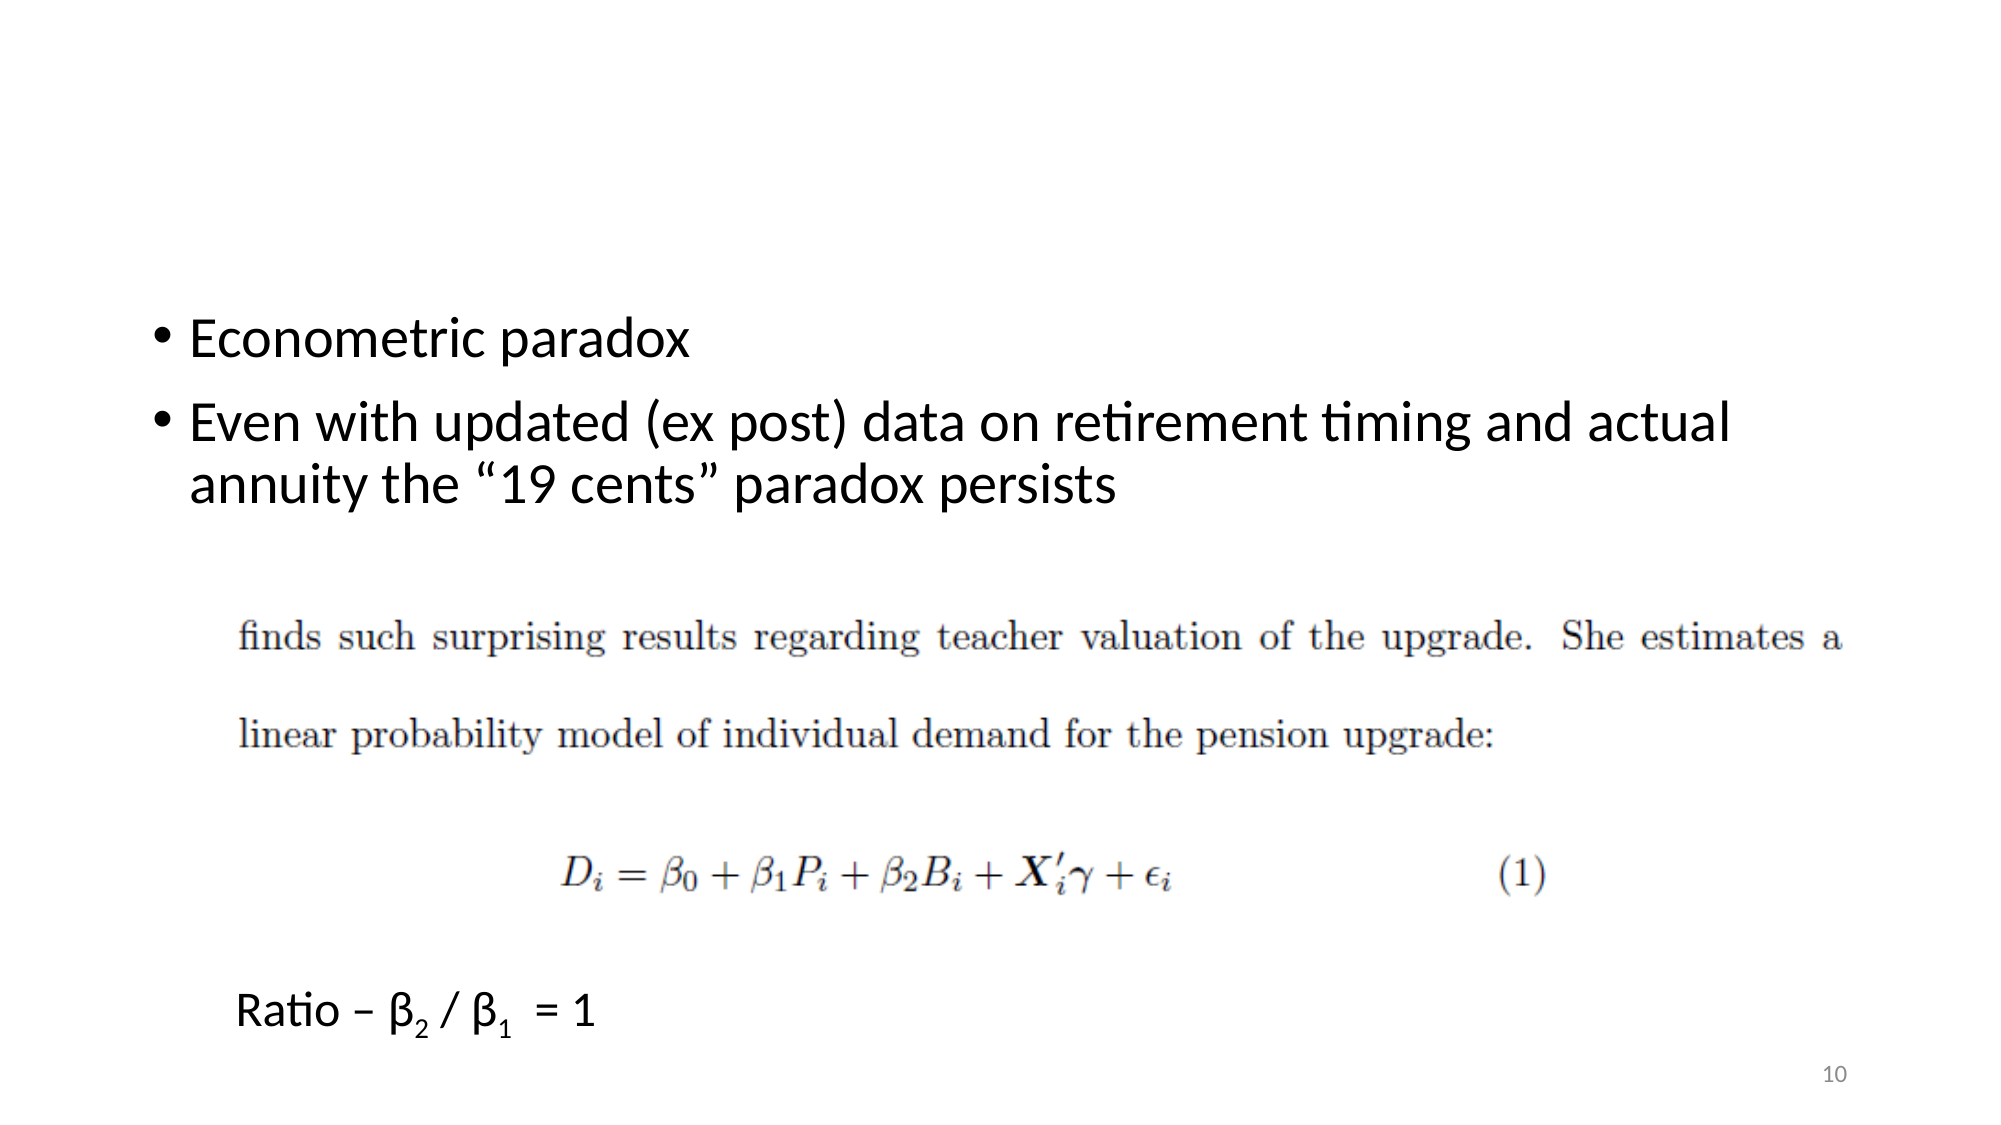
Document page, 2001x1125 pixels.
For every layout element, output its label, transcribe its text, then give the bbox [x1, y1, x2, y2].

slide_number 10 [1412, 1042, 1863, 1103]
text_box Ratio – β2 / β1 = 1 [220, 968, 623, 1052]
picture [216, 600, 1885, 932]
list Econometric paradox Even with updated (ex post) data on retirement timing and actual annuity the “19 cents” paradox persists [137, 299, 1863, 1014]
